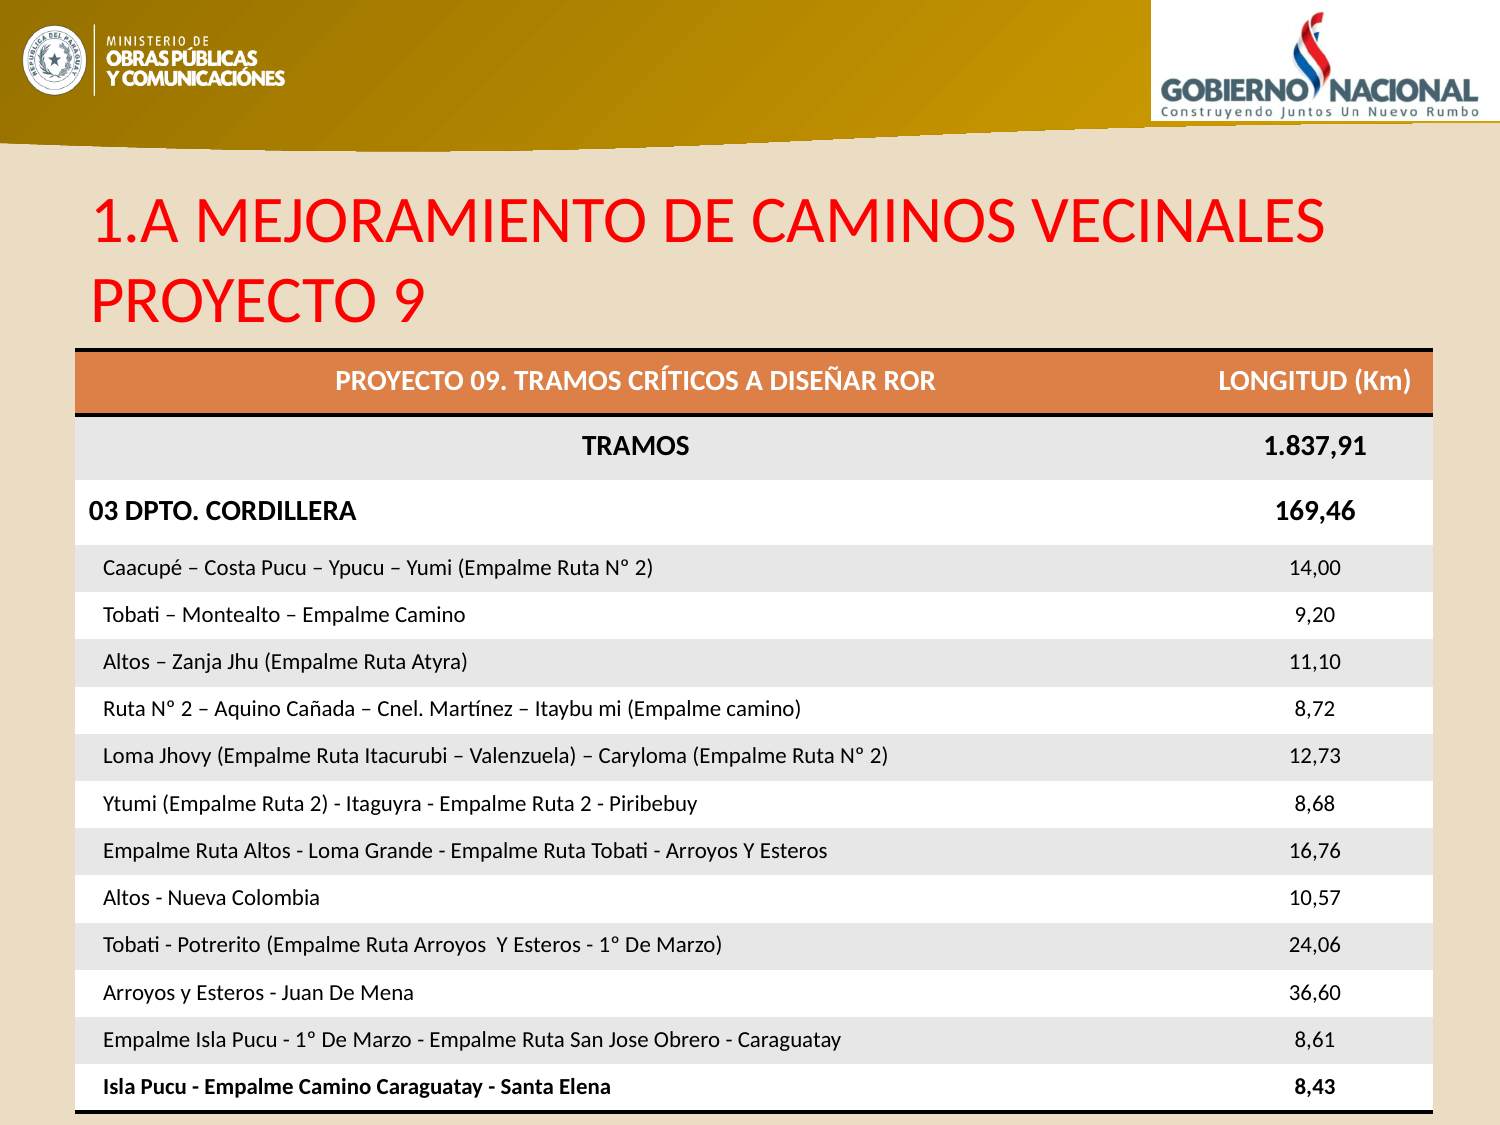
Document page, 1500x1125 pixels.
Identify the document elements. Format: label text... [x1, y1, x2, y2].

table_cell Tobati – Montealto – Empalme Camino [75, 592, 1197, 639]
title 1.A MEJORAMIENTO DE CAMINOS VECINALES PROYECTO 9 [75, 162, 1425, 348]
table_cell Loma Jhovy (Empalme Ruta Itacurubi – Valenzuela) – Caryloma (Empalme Ruta Nº 2) [75, 734, 1197, 781]
table_cell 8,68 [1197, 781, 1433, 828]
table_cell Ruta Nº 2 – Aquino Cañada – Cnel. Martínez – Itaybu mi (Empalme camino) [75, 687, 1197, 734]
table_cell TRAMOS [75, 417, 1197, 480]
picture [22, 24, 285, 96]
table_cell Tobati - Potrerito (Empalme Ruta Arroyos Y Esteros - 1º De Marzo) [75, 923, 1197, 970]
table_cell Caacupé – Costa Pucu – Ypucu – Yumi (Empalme Ruta Nº 2) [75, 545, 1197, 592]
table_cell Altos – Zanja Jhu (Empalme Ruta Atyra) [75, 639, 1197, 687]
table_header LONGITUD (Km) [1197, 352, 1433, 413]
table_cell 169,46 [1197, 480, 1433, 545]
table_cell 16,76 [1197, 828, 1433, 875]
table_cell Empalme Isla Pucu - 1º De Marzo - Empalme Ruta San Jose Obrero - Caraguatay [75, 1017, 1197, 1064]
table_cell Isla Pucu - Empalme Camino Caraguatay - Santa Elena [75, 1064, 1197, 1110]
table_cell 24,06 [1197, 923, 1433, 970]
table_cell 12,73 [1197, 734, 1433, 781]
table_cell 14,00 [1197, 545, 1433, 592]
table_cell 03 DPTO. CORDILLERA [75, 480, 1197, 545]
picture [1151, 0, 1500, 121]
table_cell 8,43 [1197, 1064, 1433, 1110]
table_cell 11,10 [1197, 639, 1433, 687]
table_cell Altos - Nueva Colombia [75, 875, 1197, 923]
table_cell Empalme Ruta Altos - Loma Grande - Empalme Ruta Tobati - Arroyos Y Esteros [75, 828, 1197, 875]
table_cell Ytumi (Empalme Ruta 2) - Itaguyra - Empalme Ruta 2 - Piribebuy [75, 781, 1197, 828]
table_cell 36,60 [1197, 970, 1433, 1017]
table_cell 8,61 [1197, 1017, 1433, 1064]
table_cell 9,20 [1197, 592, 1433, 639]
table_header PROYECTO 09. TRAMOS CRÍTICOS A DISEÑAR ROR [75, 352, 1197, 413]
table_cell Arroyos y Esteros - Juan De Mena [75, 970, 1197, 1017]
table_cell 8,72 [1197, 687, 1433, 734]
table_cell 10,57 [1197, 875, 1433, 923]
table_cell 1.837,91 [1197, 417, 1433, 480]
